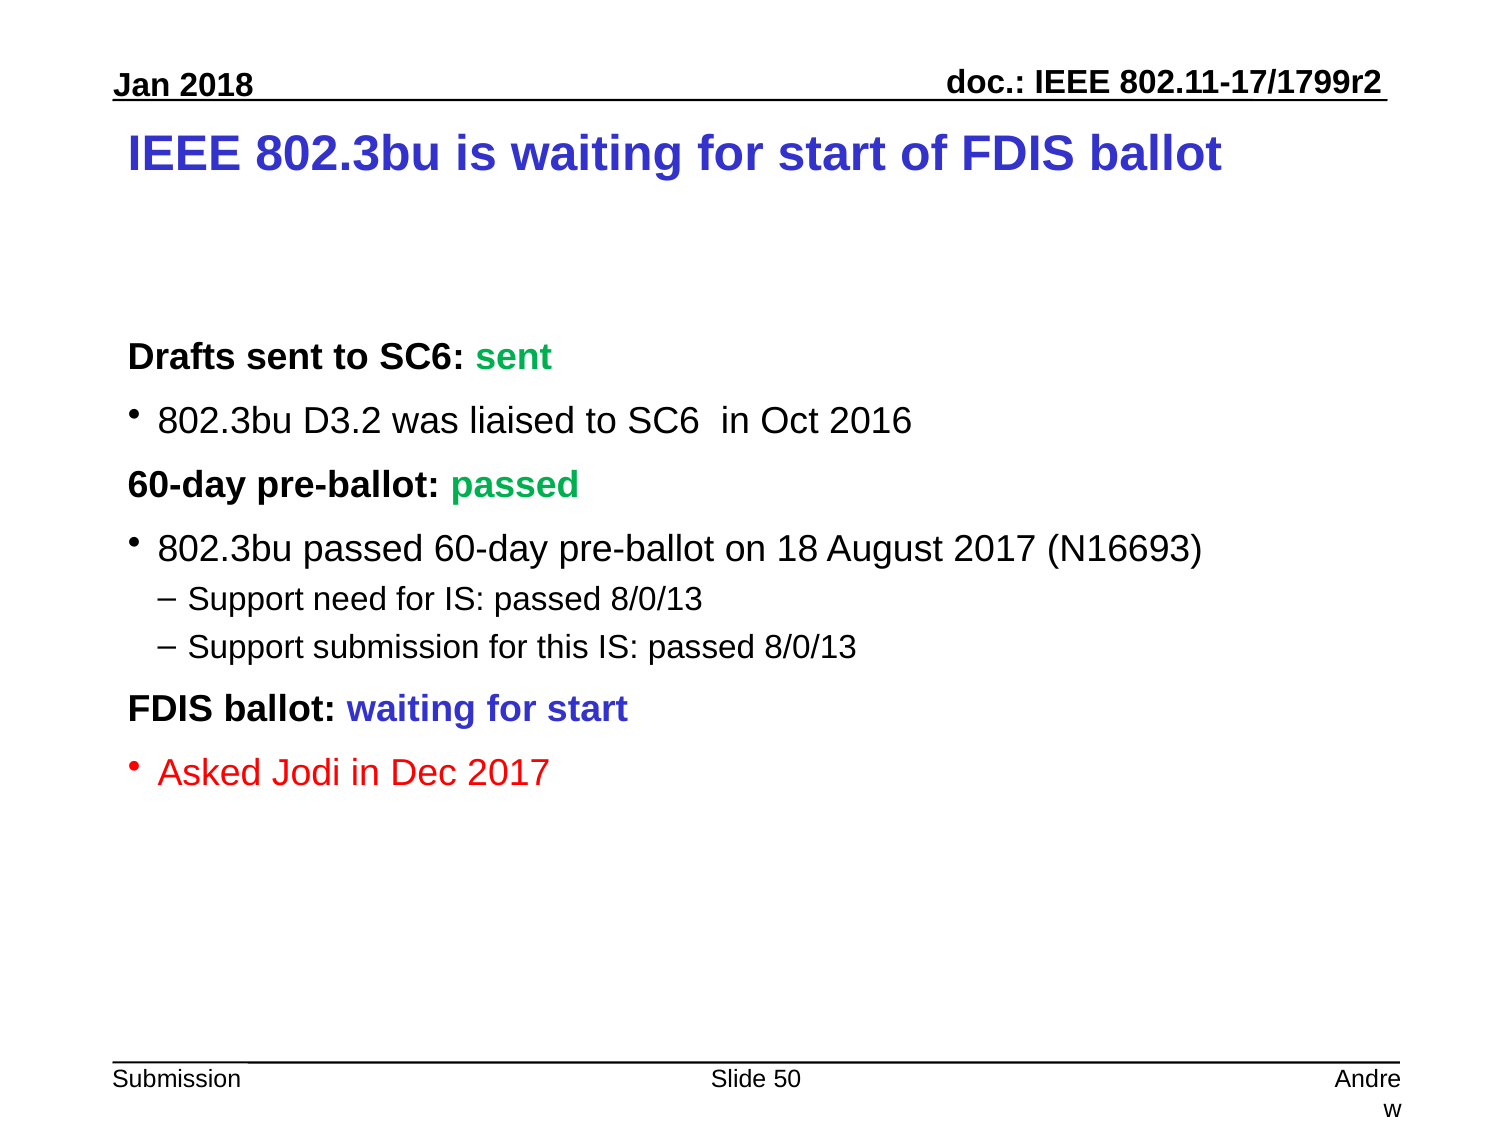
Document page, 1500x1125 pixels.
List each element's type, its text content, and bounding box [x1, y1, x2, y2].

title IEEE 802.3bu is waiting for start of FDIS ballot [112, 112, 1388, 288]
list Drafts sent to SC6: sent 802.3bu D3.2 was liaised to SC6 in Oct 2016 60-day pre-ballot: passed 802.3bu passed 60-day pre-ballot on 18 August 2017 (N16693) Support need for IS: passed 8/0/13 Support submission for this IS: passed 8/0/13 FDIS ballot: waiting for start Asked Jodi in Dec 2017 [112, 324, 1388, 1000]
footer Andrew Myles, Cisco [1320, 1061, 1402, 1093]
slide_number Slide 50 [709, 1061, 803, 1093]
